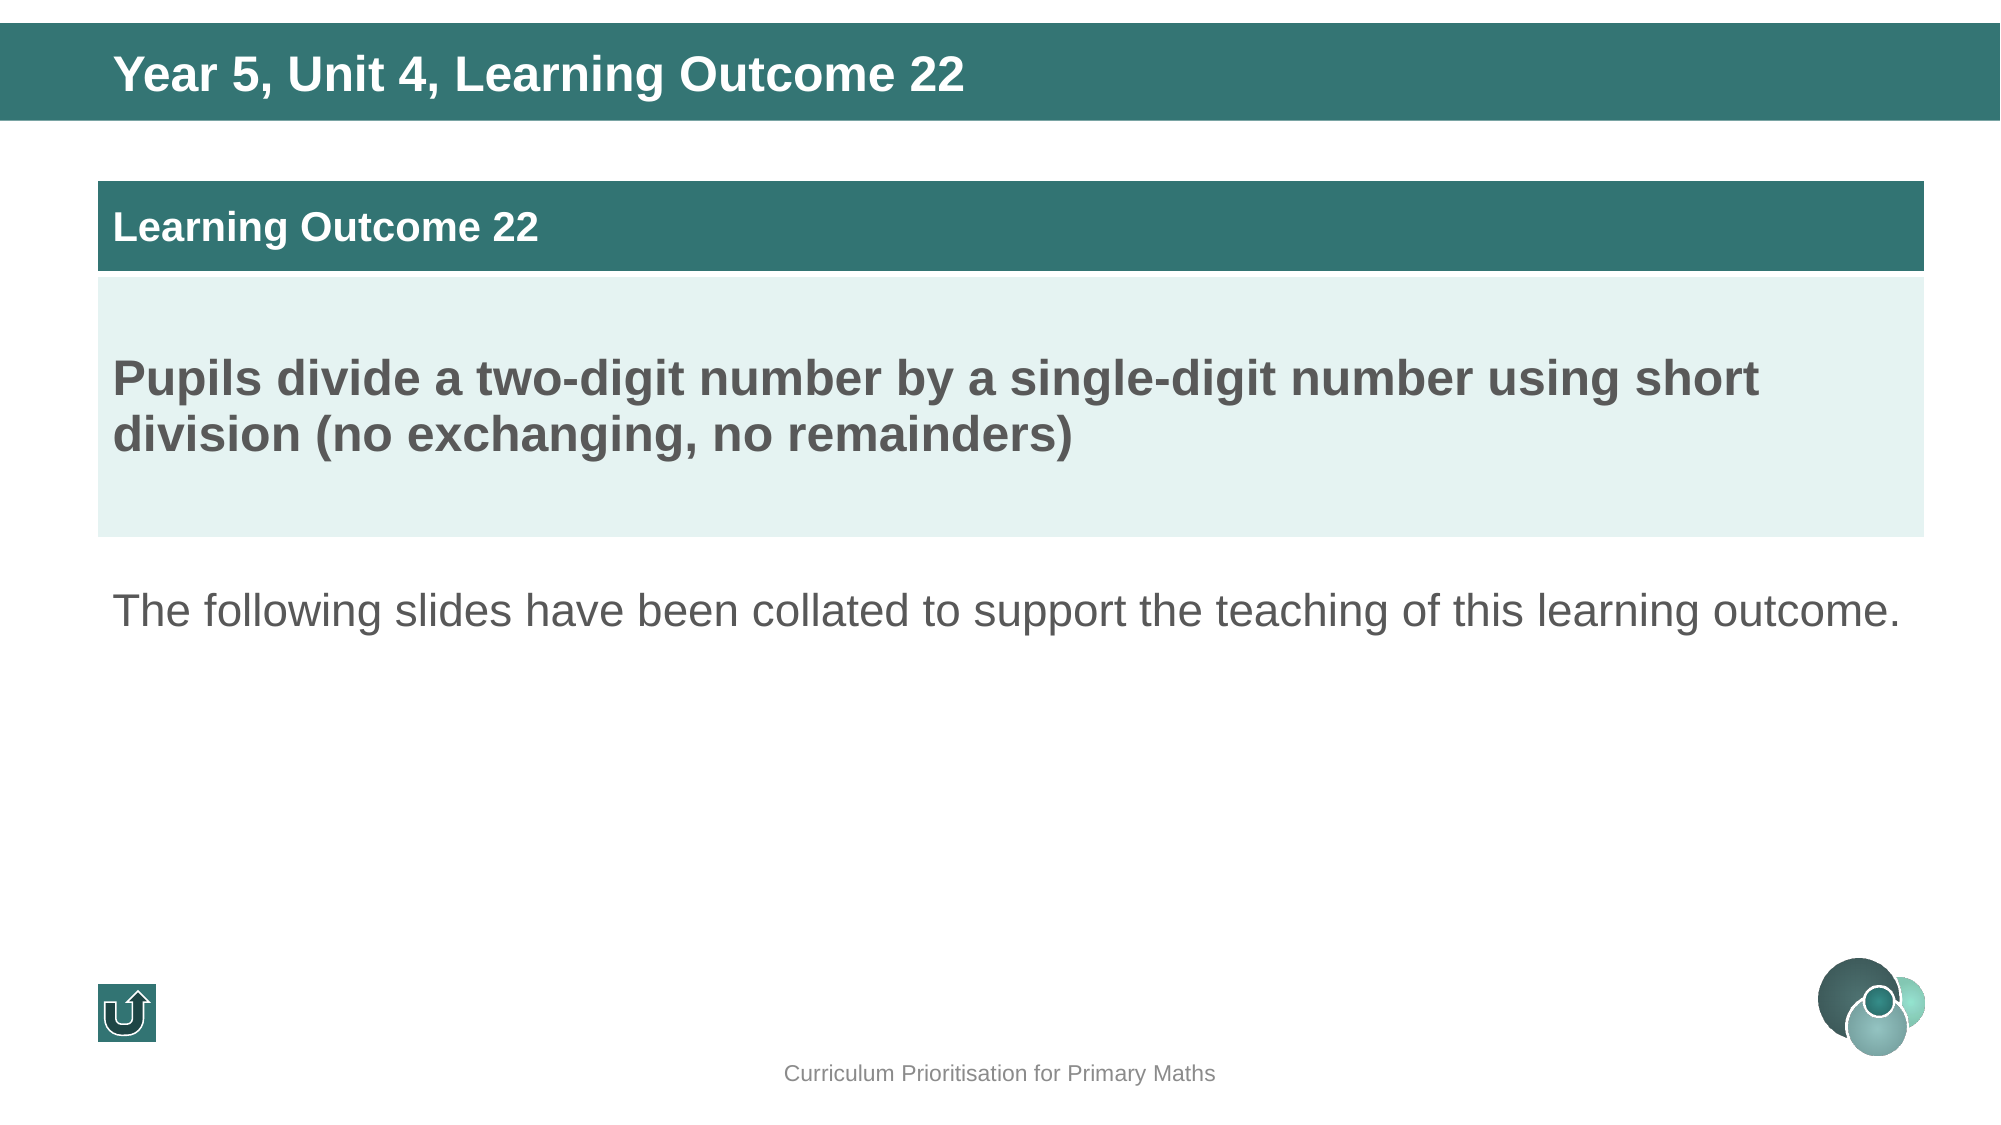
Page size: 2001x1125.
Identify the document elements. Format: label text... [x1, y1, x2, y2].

table_cell Pupils divide a two-digit number by a single-digit number using short division (no exchanging, no remainders) [98, 277, 1924, 537]
picture [1818, 958, 1925, 1042]
text_box The following slides have been collated to support the teaching of this learning outcome. [97, 562, 1925, 677]
footer Curriculum Prioritisation for Primary Maths [0, 1042, 2000, 1103]
text_box Year 5, Unit 4, Learning Outcome 22 [97, 40, 1945, 111]
table_header Learning Outcome 22 [98, 181, 1924, 271]
text_box [96, 983, 157, 1044]
